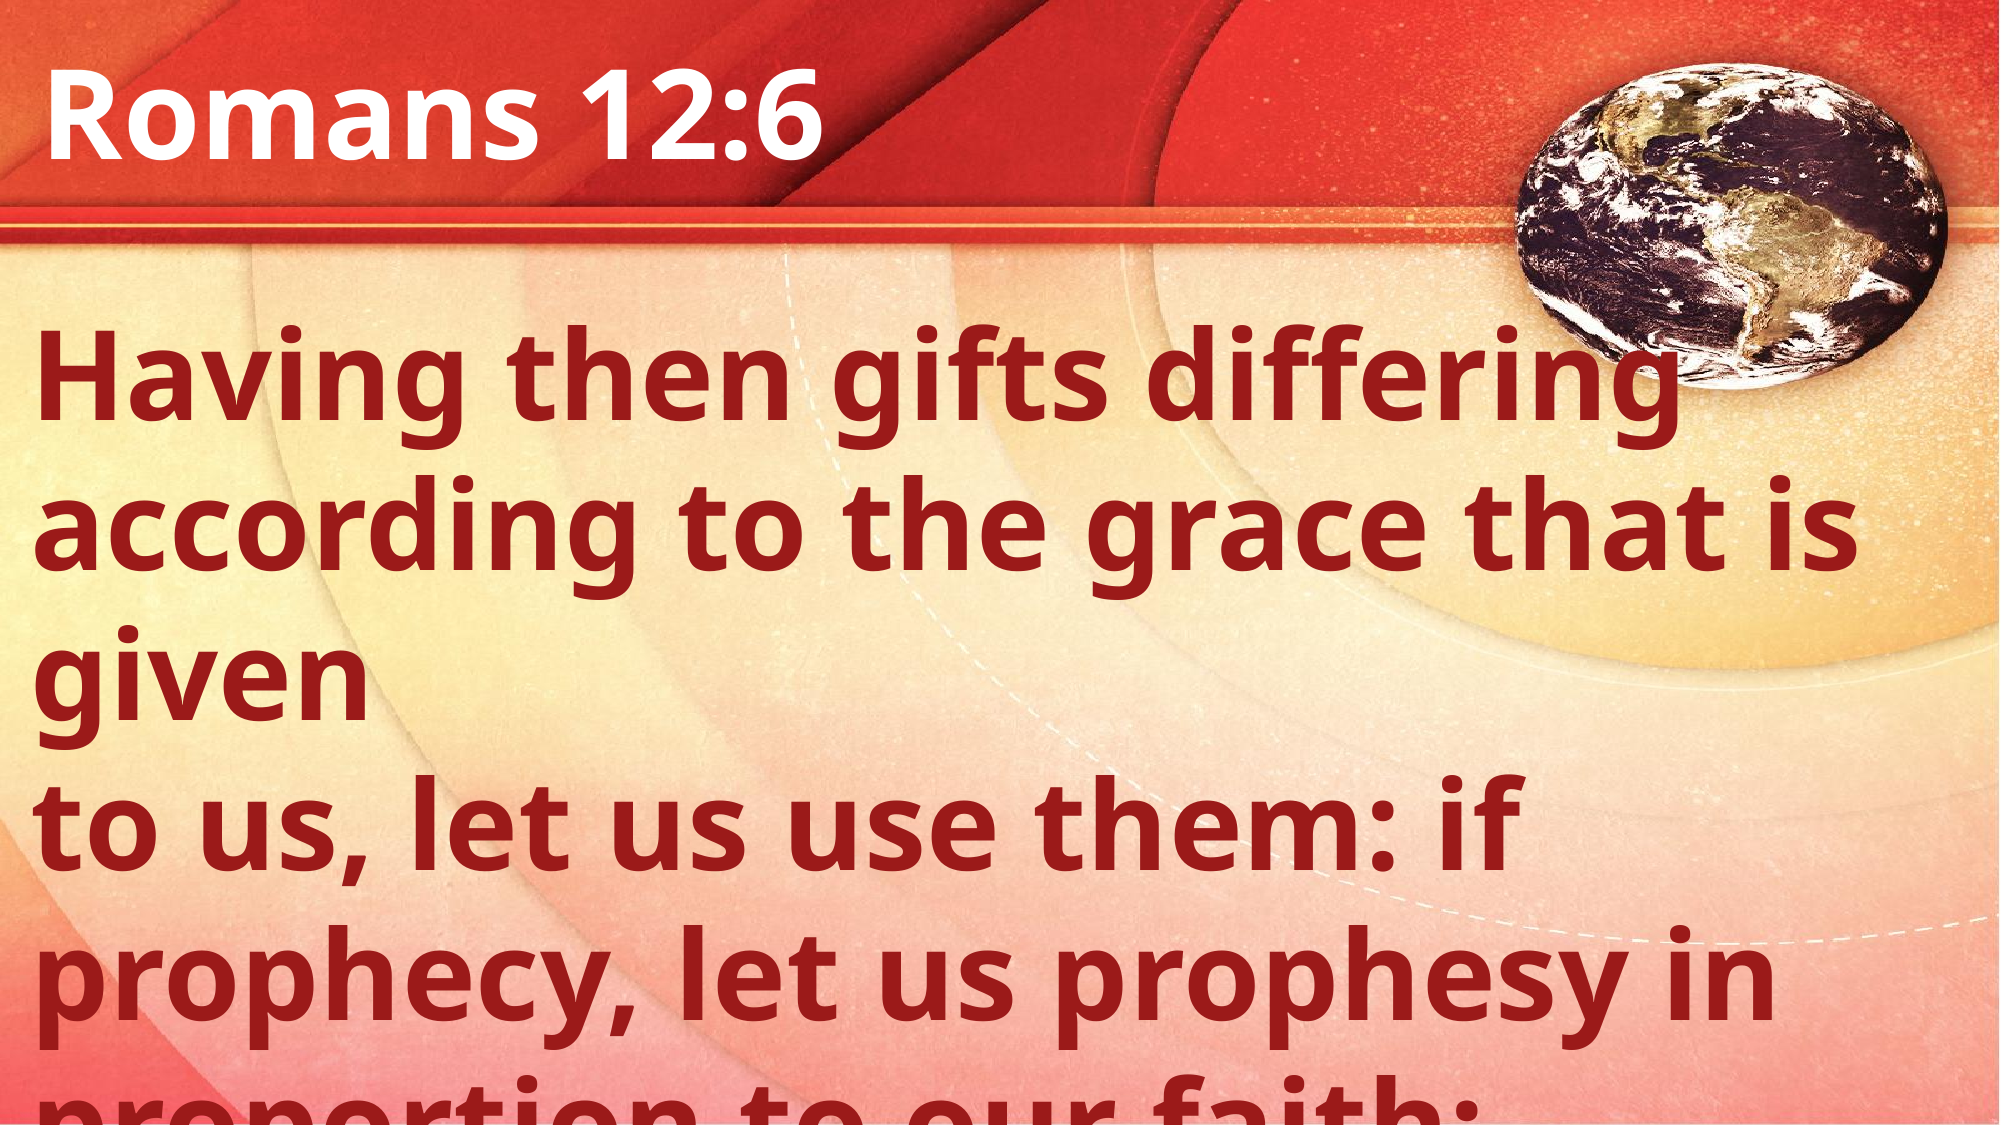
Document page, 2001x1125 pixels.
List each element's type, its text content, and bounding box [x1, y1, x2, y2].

text_box Romans 12:6 [25, 27, 1448, 193]
text_box Having then gifts differing according to the grace that is given to us, let us use them: if prophecy, let us prophesy in proportion to our faith; [15, 288, 1983, 1125]
picture [0, 0, 2001, 1125]
